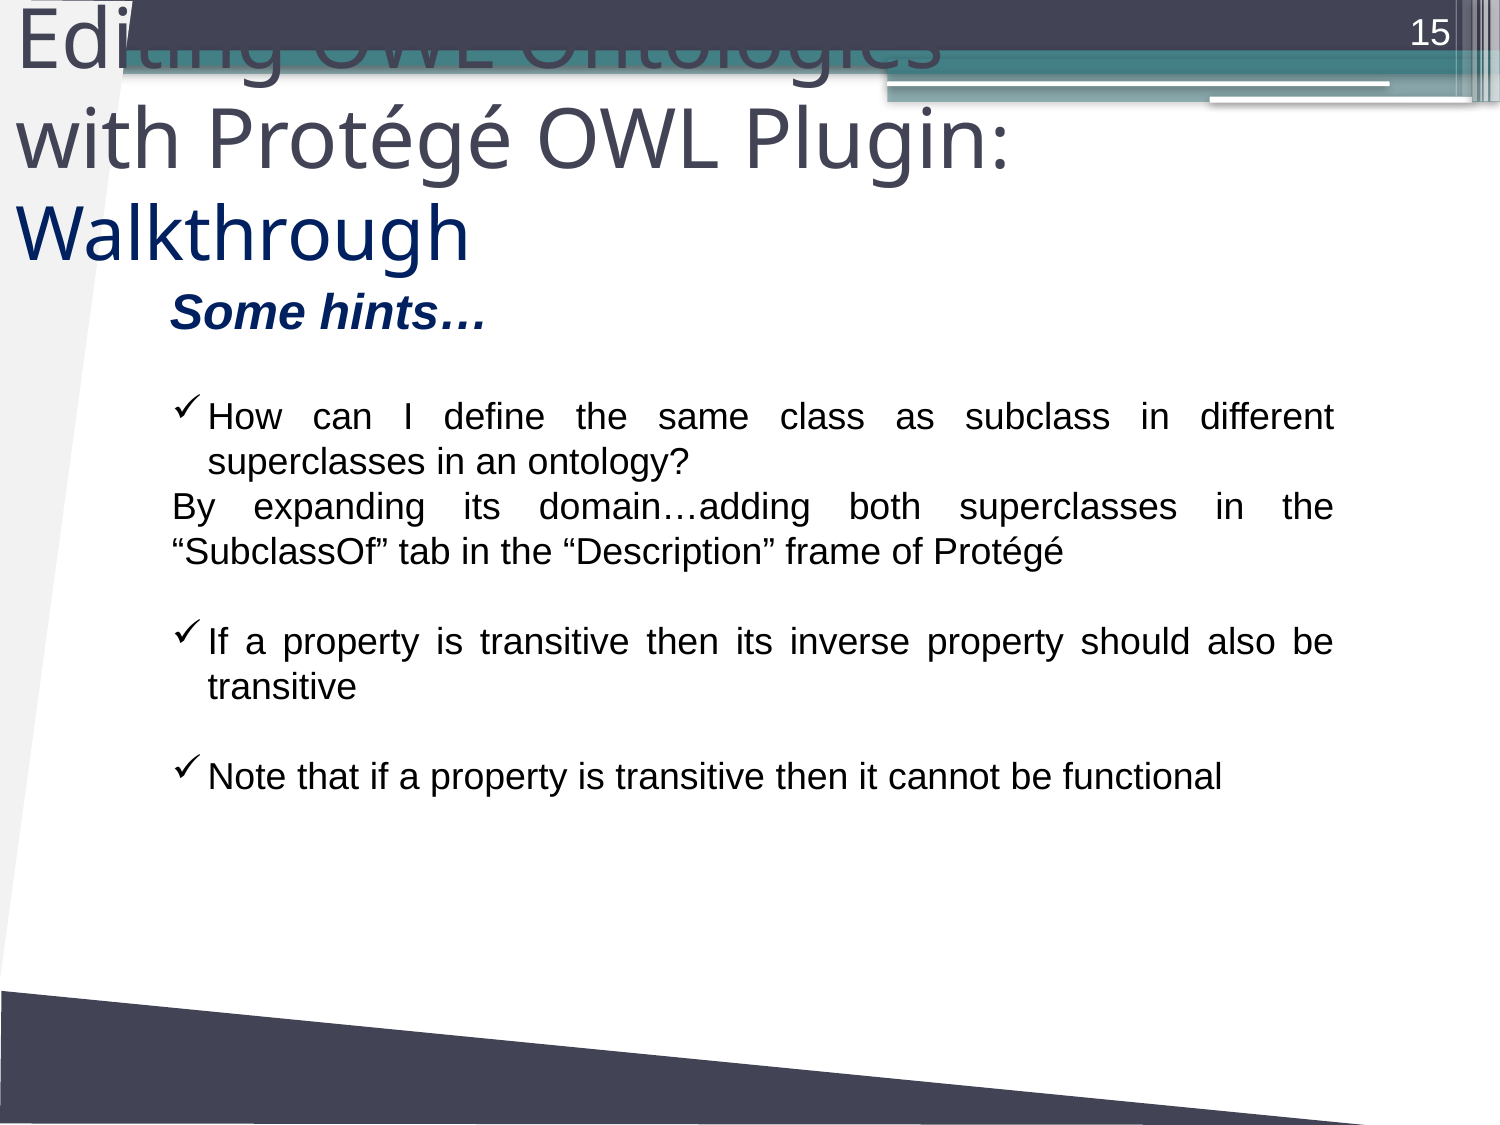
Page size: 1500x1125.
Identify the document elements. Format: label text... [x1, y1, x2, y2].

title Editing OWL Ontologies with Protégé OWL Plugin: Walkthrough [0, 87, 1438, 263]
slide_number 15 [1340, 0, 1466, 61]
text_box Some hints… [155, 272, 1348, 347]
text_box How can I define the same class as subclass in different superclasses in an ontology? By expanding its domain…adding both superclasses in the “SubclassOf” tab in the “Description” frame of Protégé If a property is transitive then its inverse property should also be transitive Note that if a property is transitive then it cannot be functional [157, 384, 1350, 1125]
